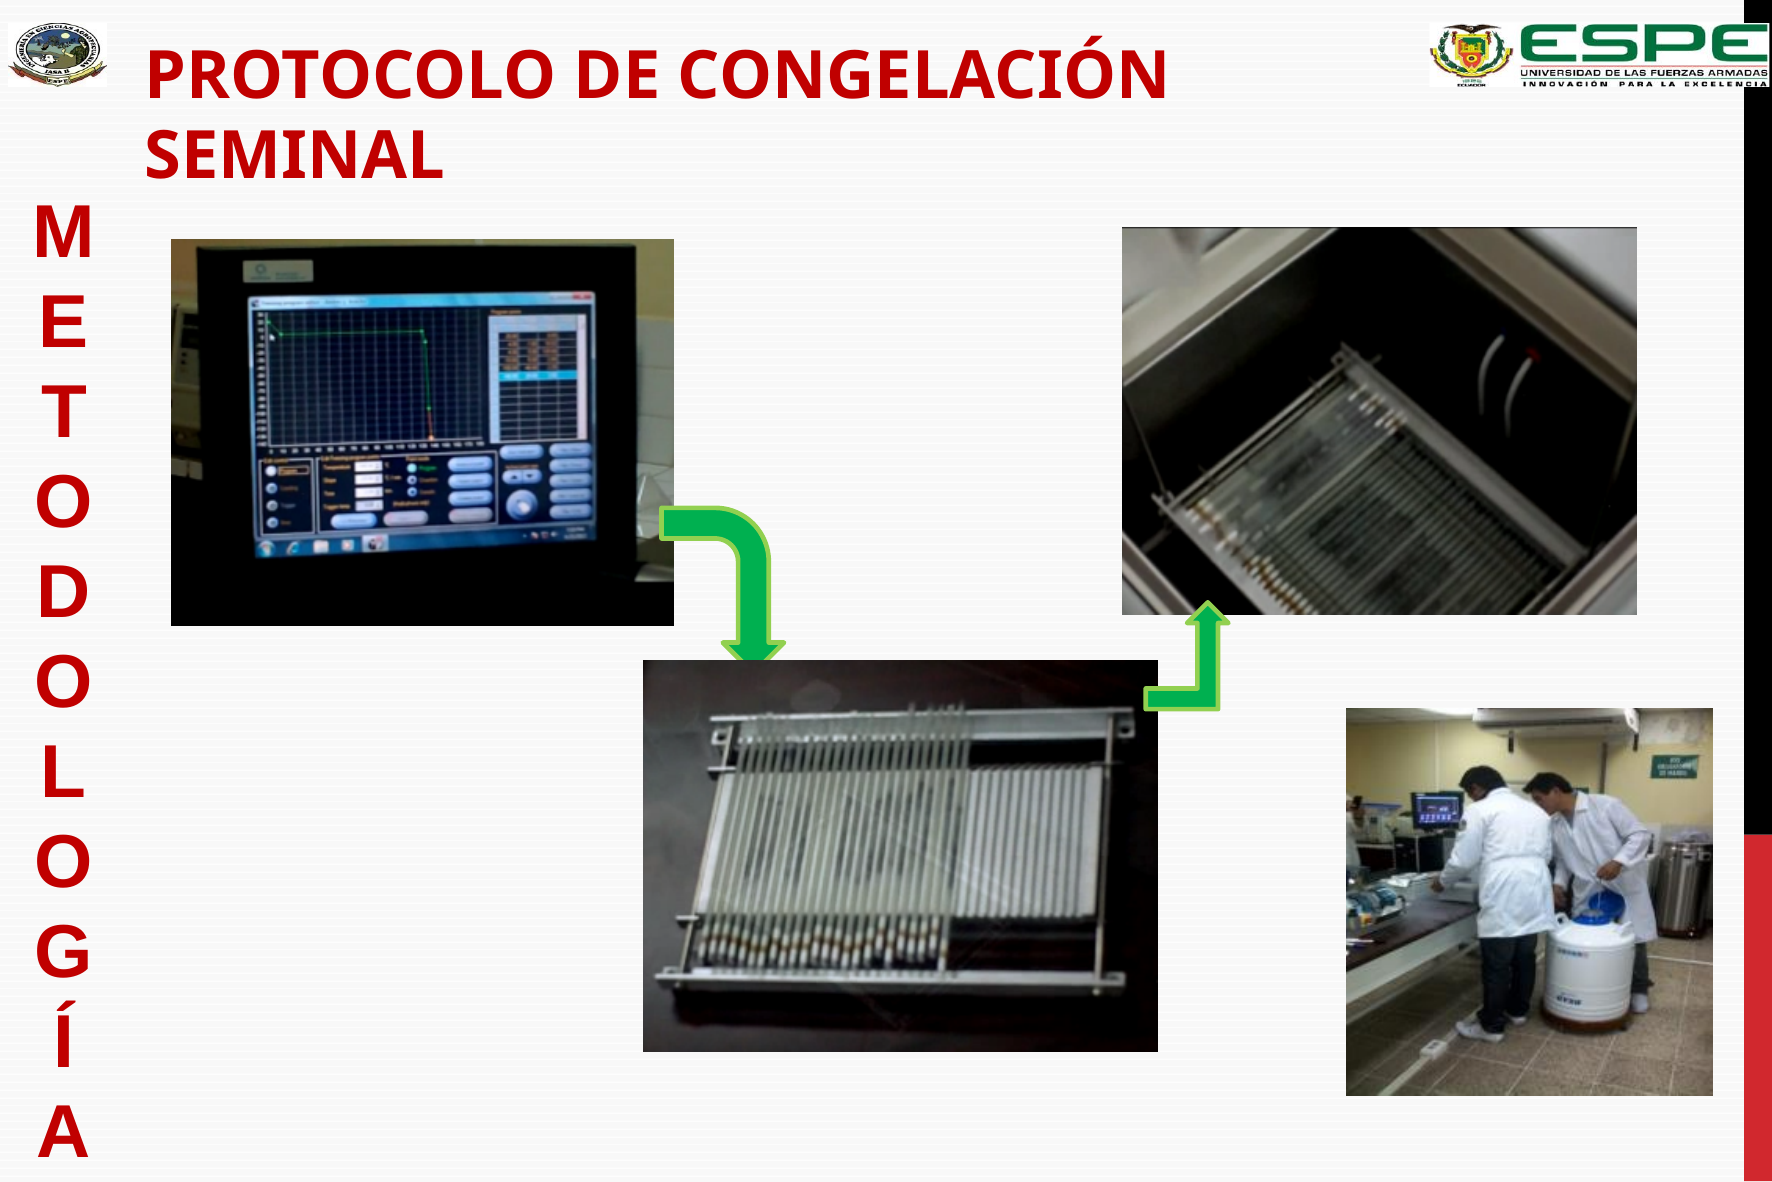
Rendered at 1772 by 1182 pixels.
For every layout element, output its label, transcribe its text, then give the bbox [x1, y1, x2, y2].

text_box PROTOCOLO DE CONGELACIÓN SEMINAL [129, 94, 1394, 199]
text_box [8, 23, 1770, 87]
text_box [170, 238, 785, 674]
text_box METODOLOGÍA [0, 19, 114, 1182]
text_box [643, 601, 1229, 1052]
picture [1121, 226, 1637, 615]
picture [1346, 708, 1714, 1097]
